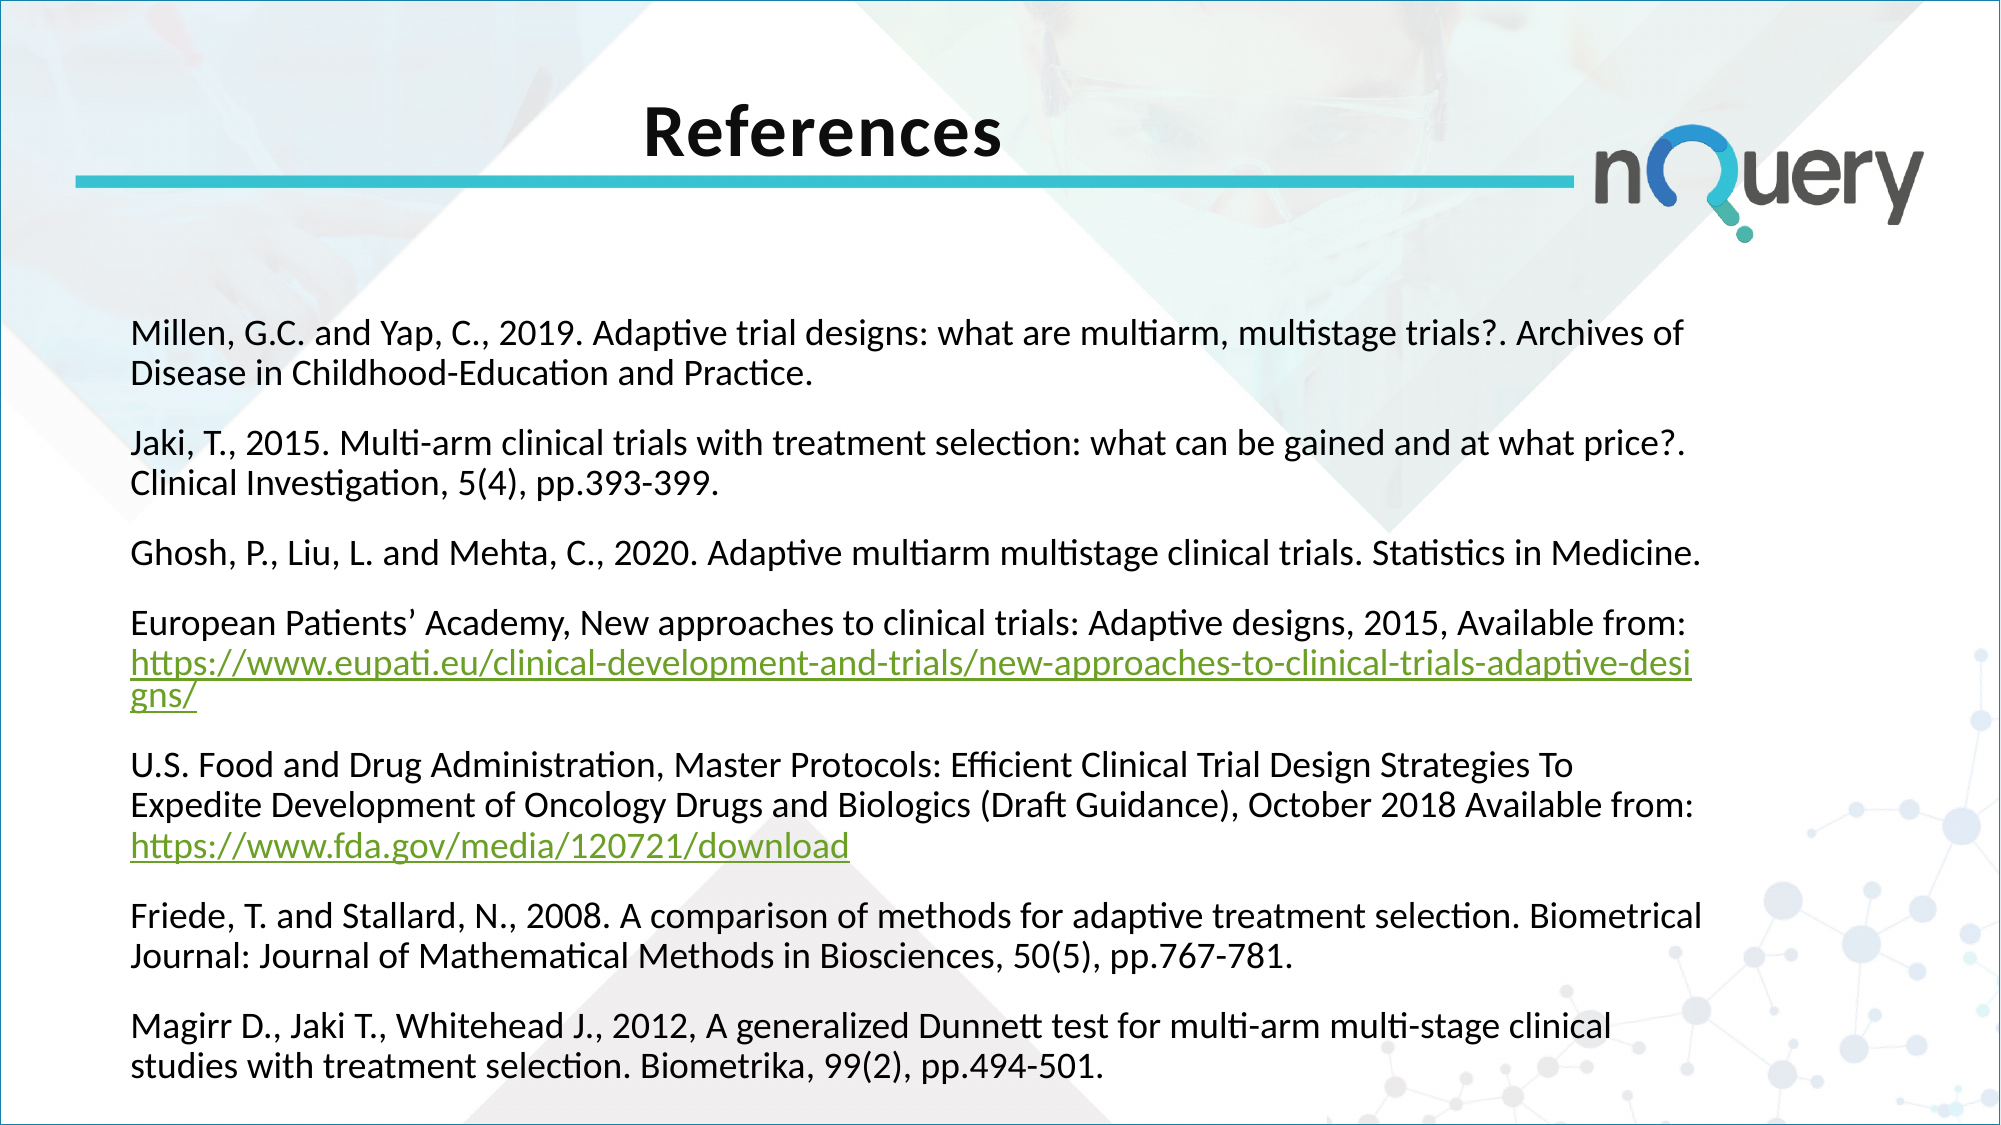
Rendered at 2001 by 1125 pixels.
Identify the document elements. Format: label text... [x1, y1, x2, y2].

list Millen, G.C. and Yap, C., 2019. Adaptive trial designs: what are multiarm, multistage trials?. Archives of Disease in Childhood-Education and Practice. Jaki, T., 2015. Multi-arm clinical trials with treatment selection: what can be gained and at what price?. Clinical Investigation, 5(4), pp.393-399. Ghosh, P., Liu, L. and Mehta, C., 2020. Adaptive multiarm multistage clinical trials. Statistics in Medicine. European Patients’ Academy, New approaches to clinical trials: Adaptive designs, 2015, Available from: https://www.eupati.eu/clinical-development-and-trials/new-approaches-to-clinical-trials-adaptive-designs/ U.S. Food and Drug Administration, Master Protocols: Efficient Clinical Trial Design Strategies To Expedite Development of Oncology Drugs and Biologics (Draft Guidance), October 2018 Available from: https://www.fda.gov/media/120721/download Friede, T. and Stallard, N., 2008. A comparison of methods for adaptive treatment selection. Biometrical Journal: Journal of Mathematical Methods in Biosciences, 50(5), pp.767-781. Magirr D., Jaki T., Whitehead J., 2012, A generalized Dunnett test for multi-arm multi-stage clinical studies with treatment selection. Biometrika, 99(2), pp.494-501. [122, 305, 1718, 966]
picture [1, 1, 1999, 1124]
title References [74, 25, 1572, 244]
